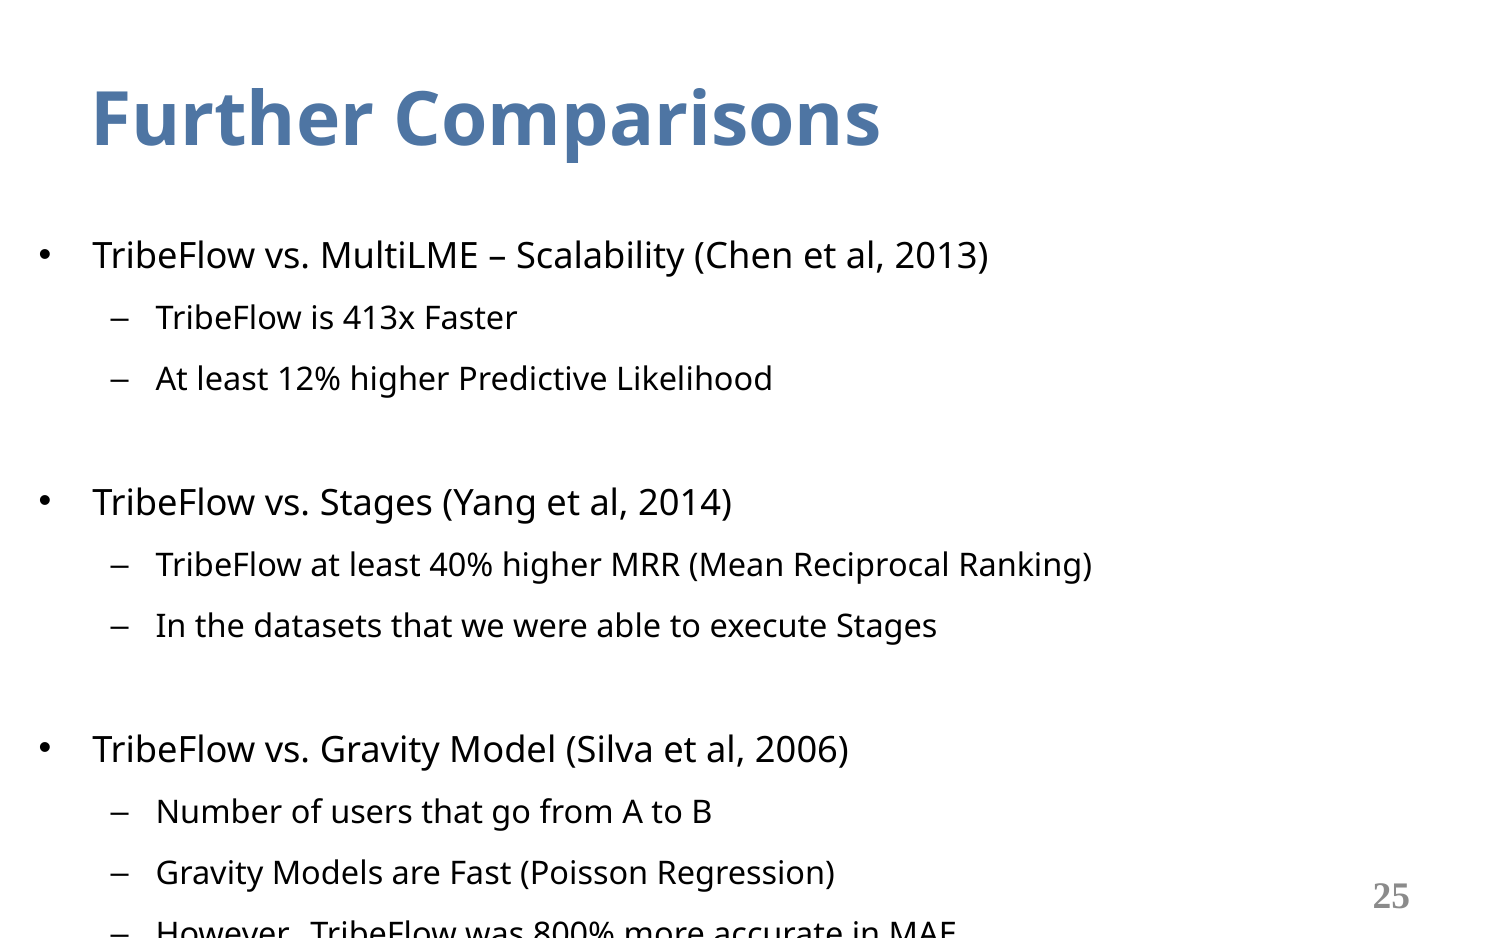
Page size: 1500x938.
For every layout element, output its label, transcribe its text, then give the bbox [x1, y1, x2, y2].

title Further Comparisons [75, 37, 1425, 194]
list TribeFlow vs. MultiLME – Scalability (Chen et al, 2013) TribeFlow is 413x Faster At least 12% higher Predictive Likelihood TribeFlow vs. Stages (Yang et al, 2014) TribeFlow at least 40% higher MRR (Mean Reciprocal Ranking) In the datasets that we were able to execute Stages TribeFlow vs. Gravity Model (Silva et al, 2006) Number of users that go from A to B Gravity Models are Fast (Poisson Regression) However, TribeFlow was 800% more accurate in MAE [23, 206, 1500, 938]
